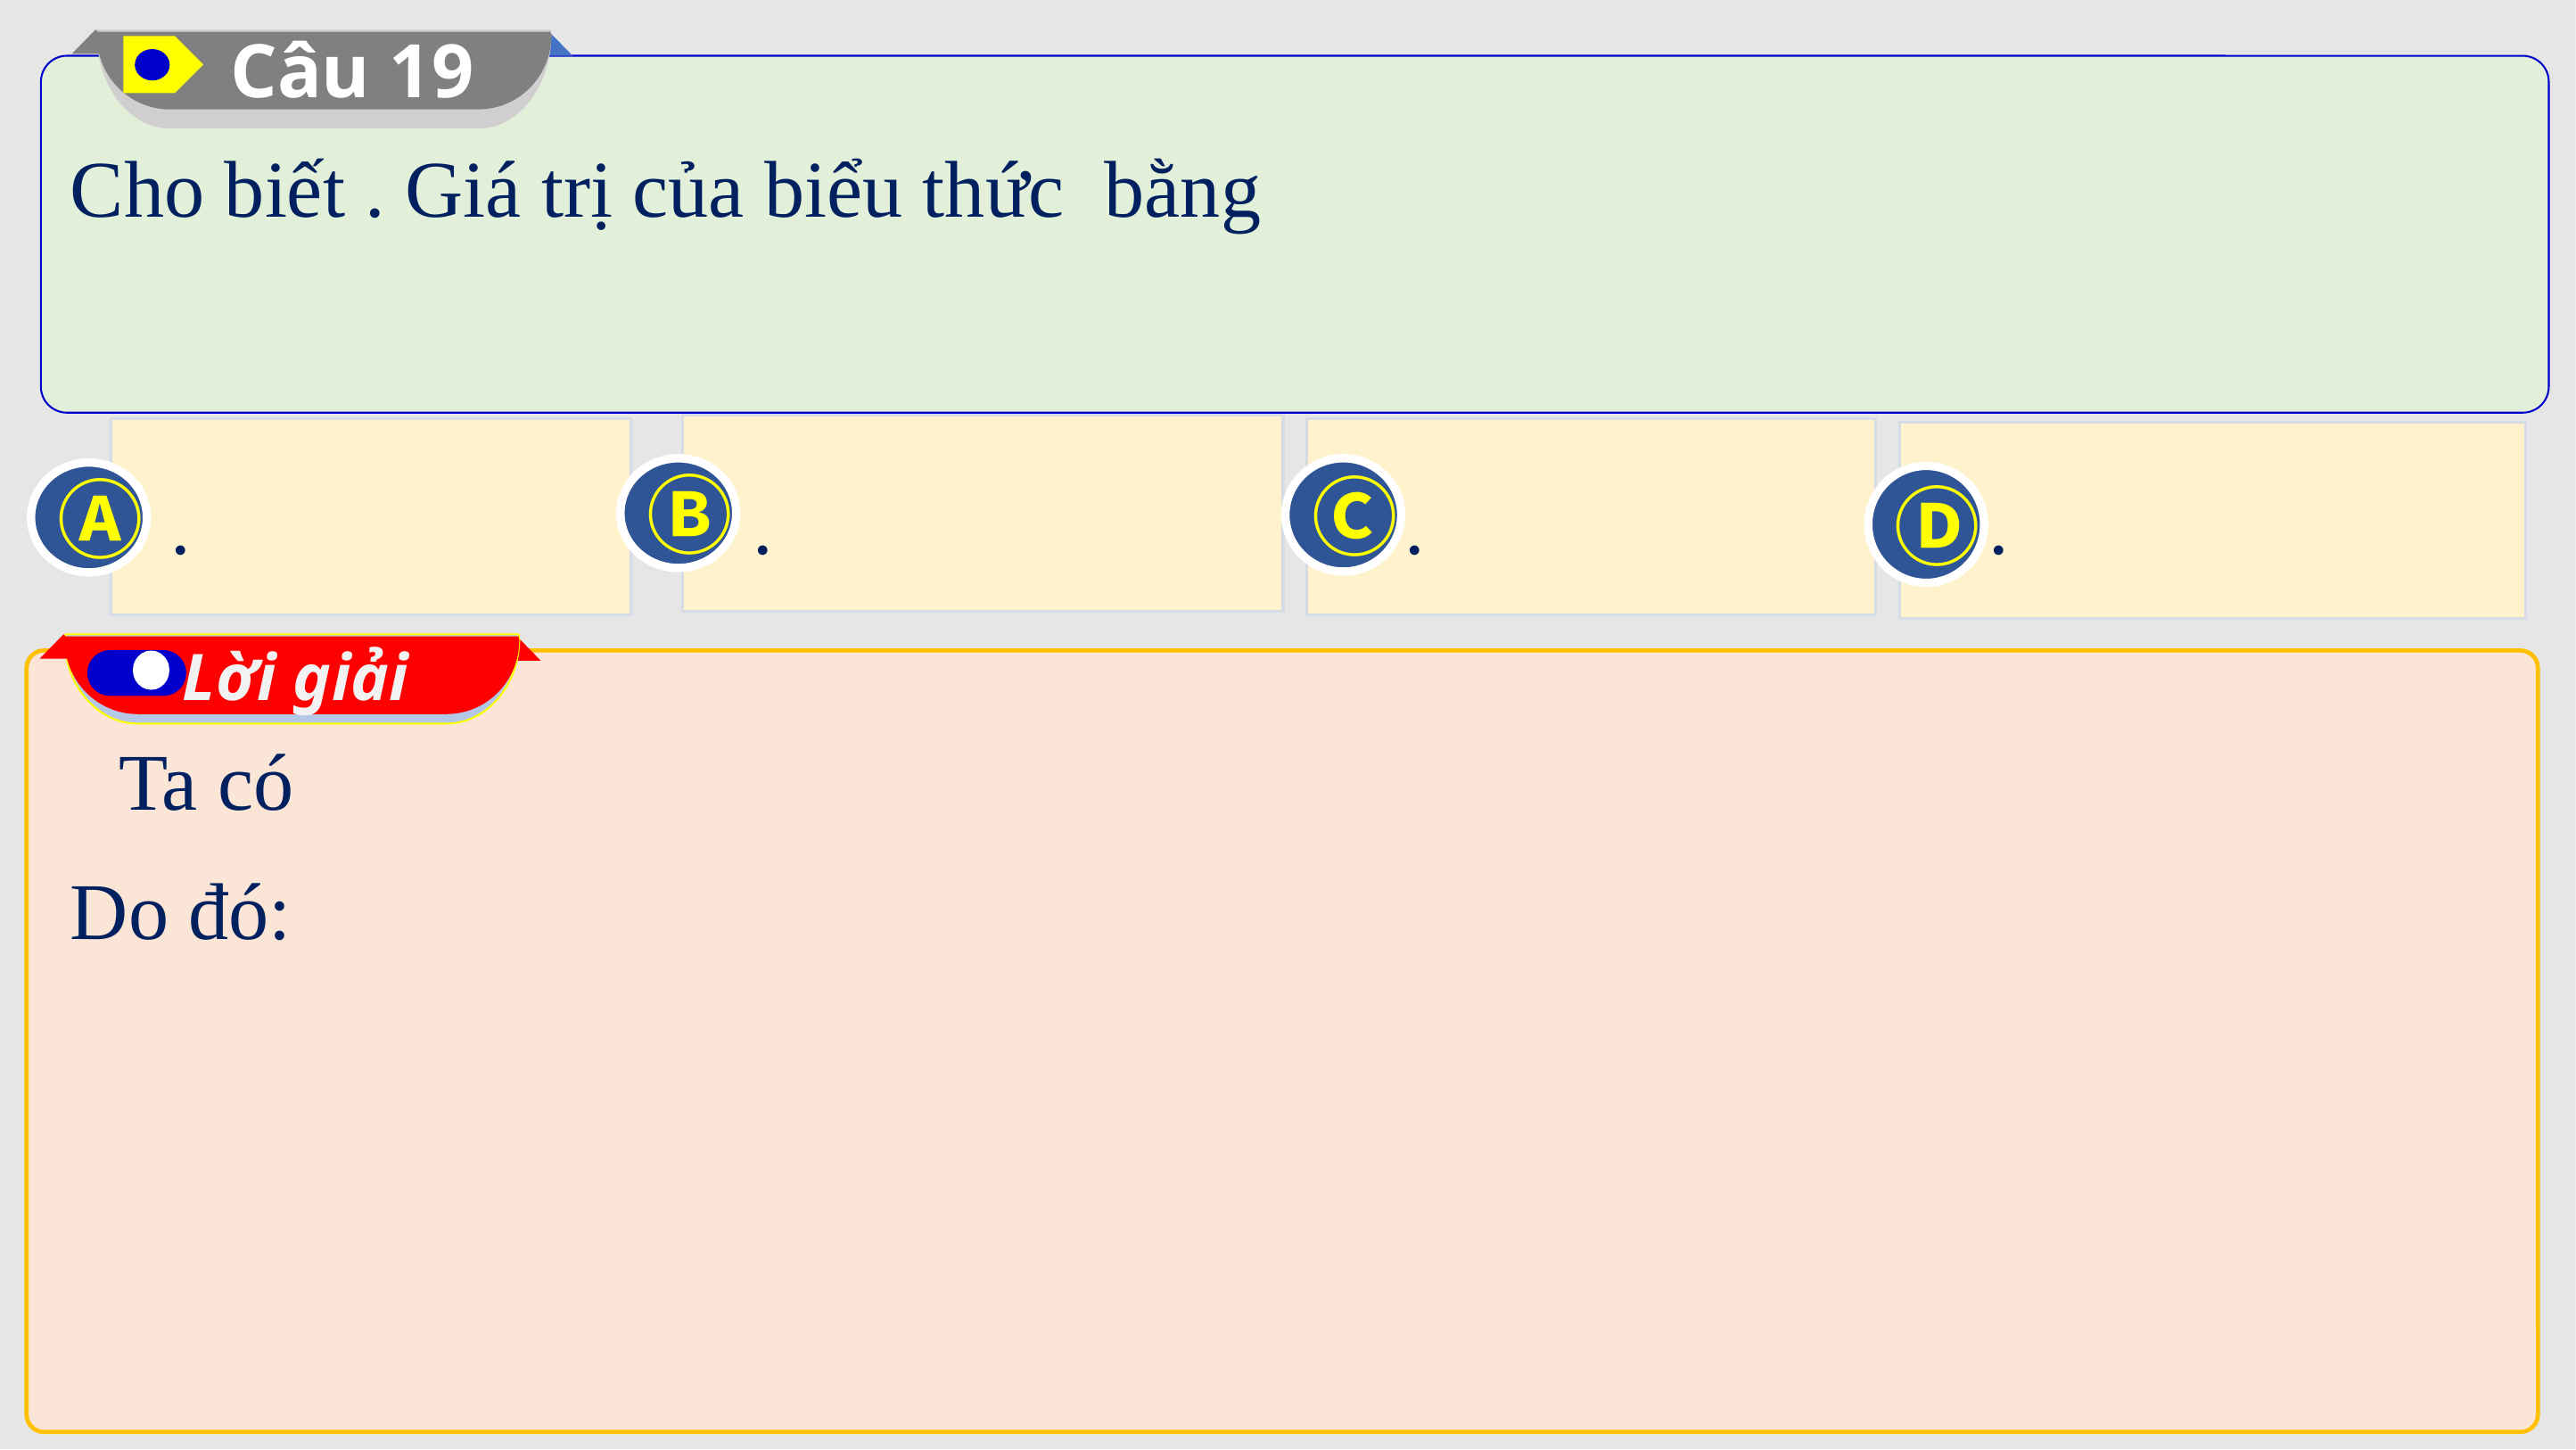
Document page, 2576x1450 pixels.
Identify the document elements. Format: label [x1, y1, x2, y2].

text_box [30, 415, 2536, 619]
text_box [39, 629, 541, 724]
text_box [26, 650, 2539, 1432]
text_box [71, 17, 573, 129]
text_box [40, 55, 2549, 413]
